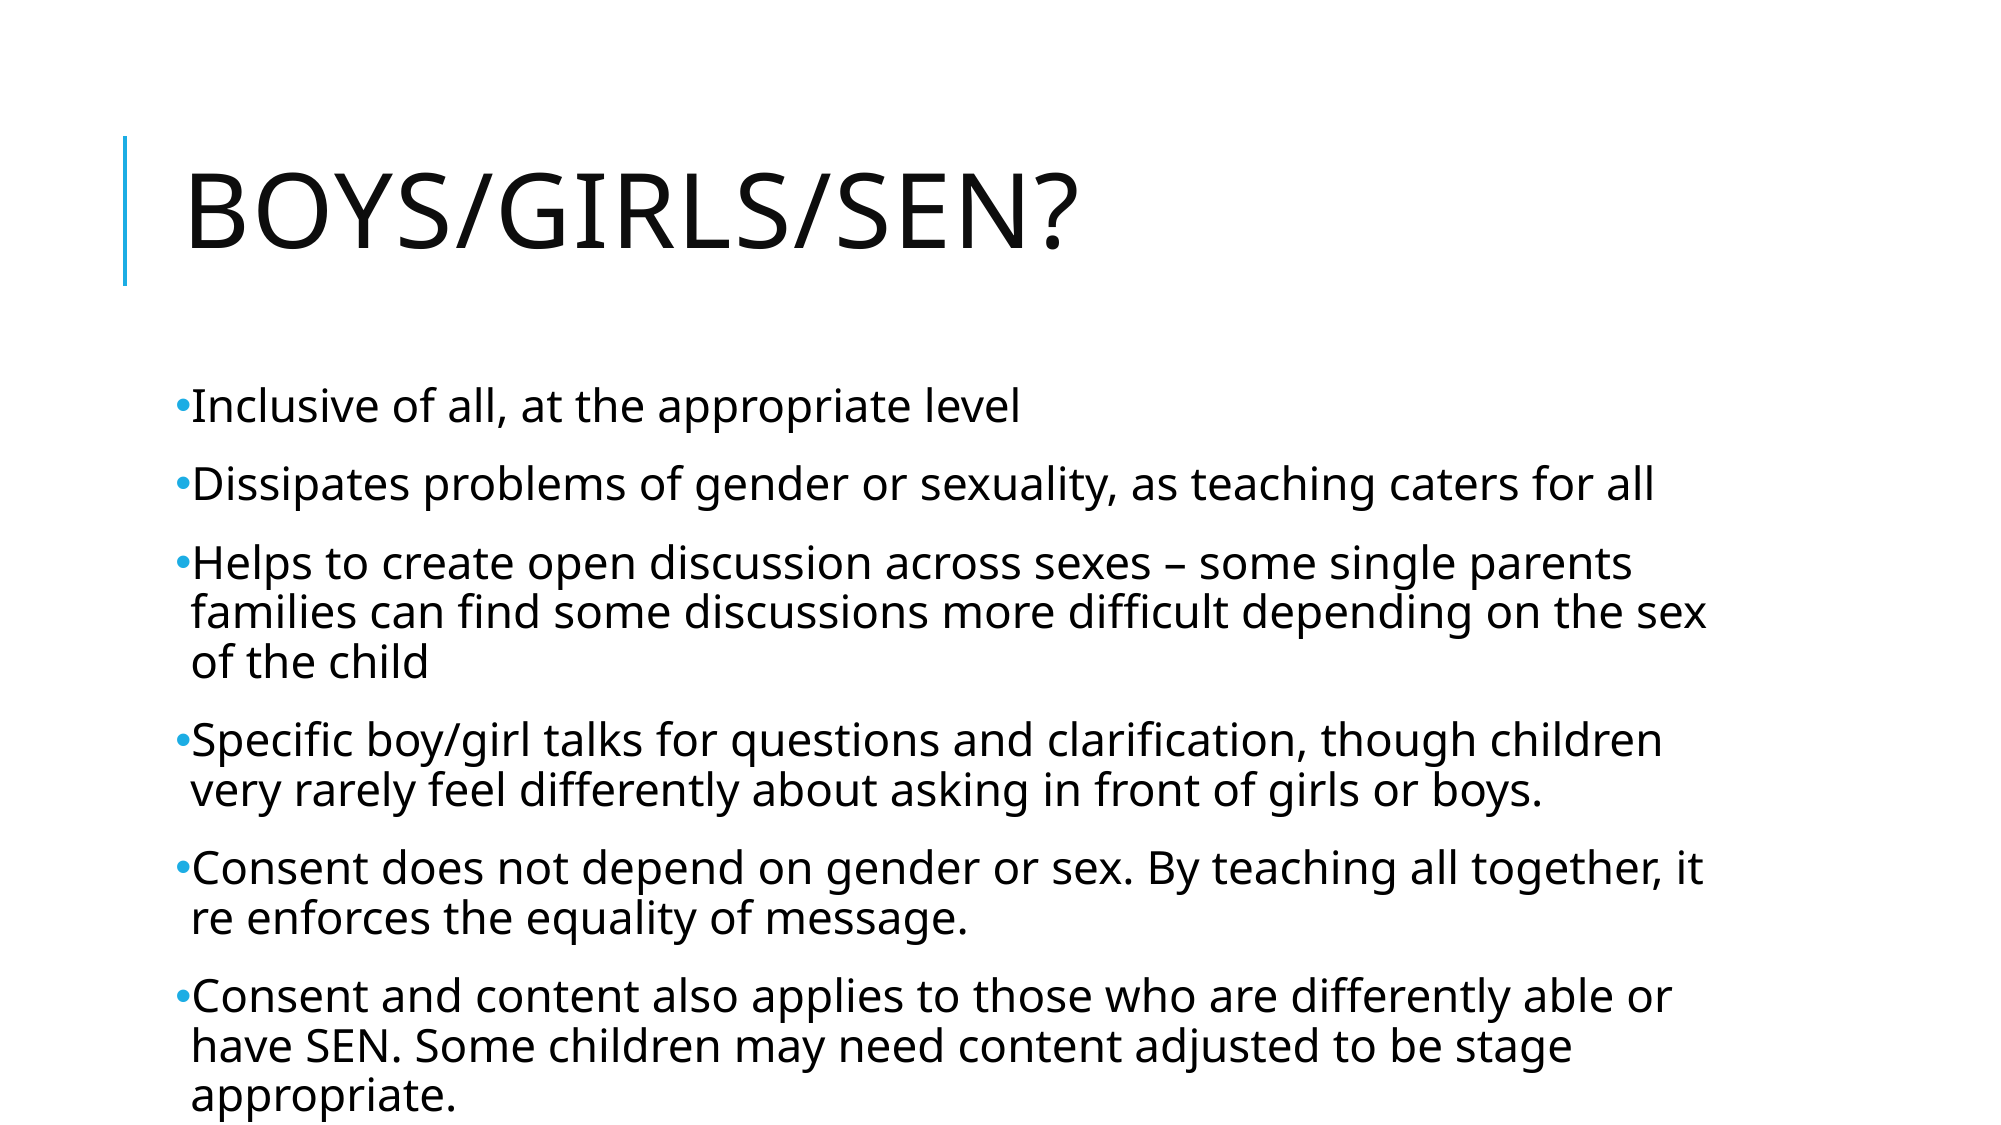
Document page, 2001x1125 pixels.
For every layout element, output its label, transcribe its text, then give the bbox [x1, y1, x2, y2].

title Boys/girls/SEN? [168, 96, 1763, 342]
list Inclusive of all, at the appropriate level Dissipates problems of gender or sexuality, as teaching caters for all Helps to create open discussion across sexes – some single parents families can find some discussions more difficult depending on the sex of the child Specific boy/girl talks for questions and clarification, though children very rarely feel differently about asking in front of girls or boys. Consent does not depend on gender or sex. By teaching all together, it re enforces the equality of message. Consent and content also applies to those who are differently able or have SEN. Some children may need content adjusted to be stage appropriate. [168, 375, 1763, 1035]
